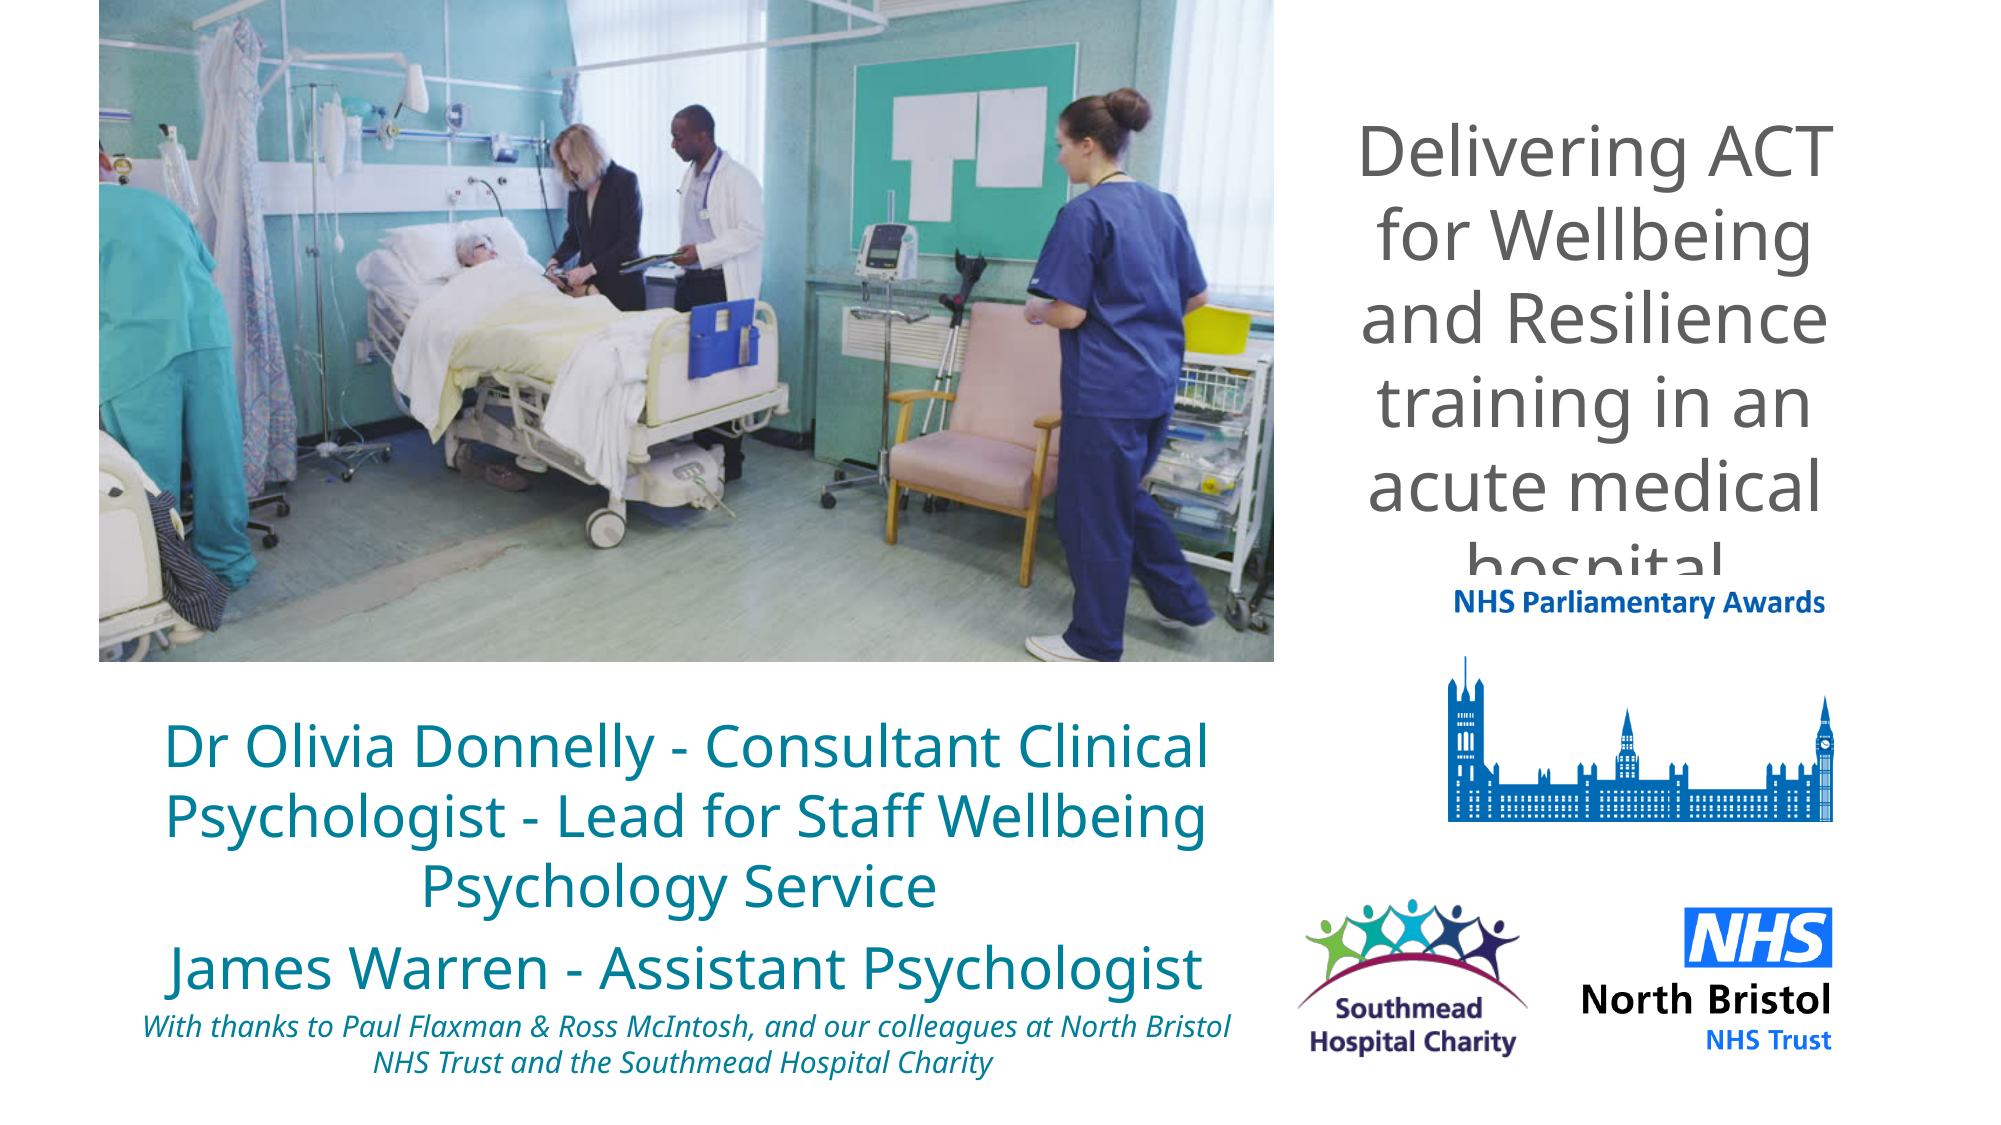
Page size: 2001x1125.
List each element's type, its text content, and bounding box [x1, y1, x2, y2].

picture [99, 0, 1275, 662]
text_box Dr Olivia Donnelly - Consultant Clinical Psychologist - Lead for Staff Wellbeing Psychology Service James Warren - Assistant Psychologist With thanks to Paul Flaxman & Ross McIntosh, and our colleagues at North Bristol NHS Trust and the Southmead Hospital Charity [99, 702, 1274, 990]
picture [1564, 894, 1842, 1063]
picture [1438, 575, 1842, 829]
picture [1290, 898, 1536, 1063]
subtitle Delivering ACT for Wellbeing and Resilience training in an acute medical hospital [1318, 98, 1874, 563]
